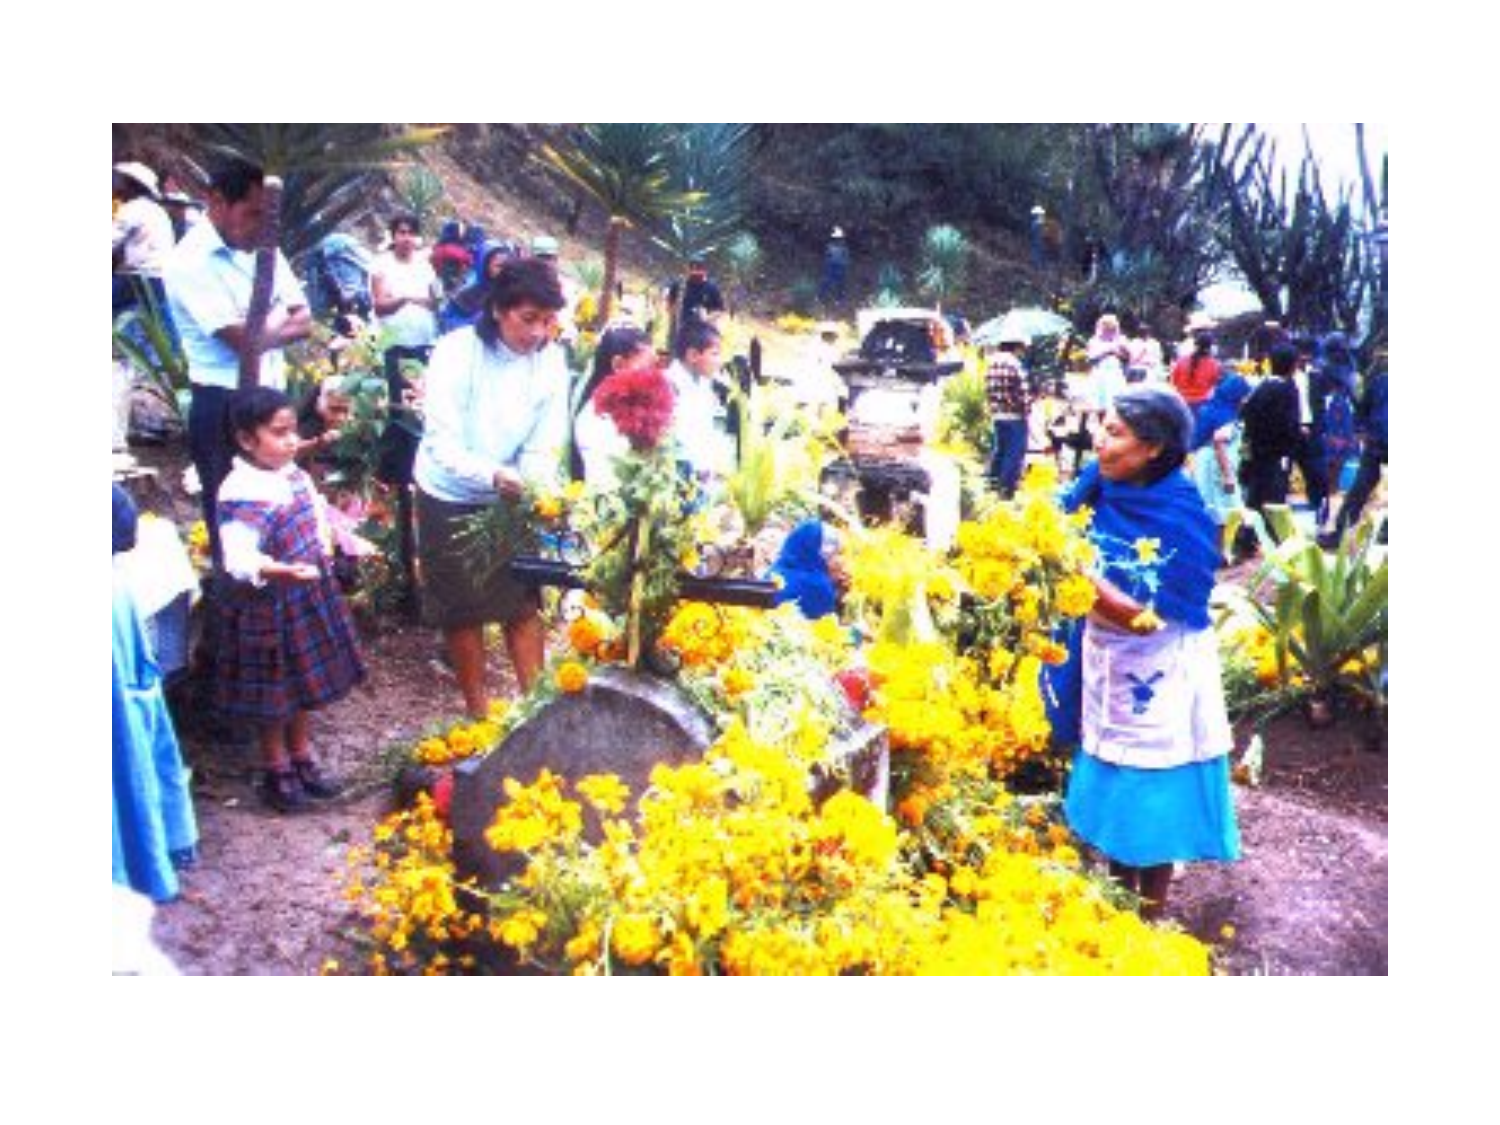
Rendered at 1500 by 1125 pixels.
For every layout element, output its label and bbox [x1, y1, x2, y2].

list [112, 123, 1388, 976]
